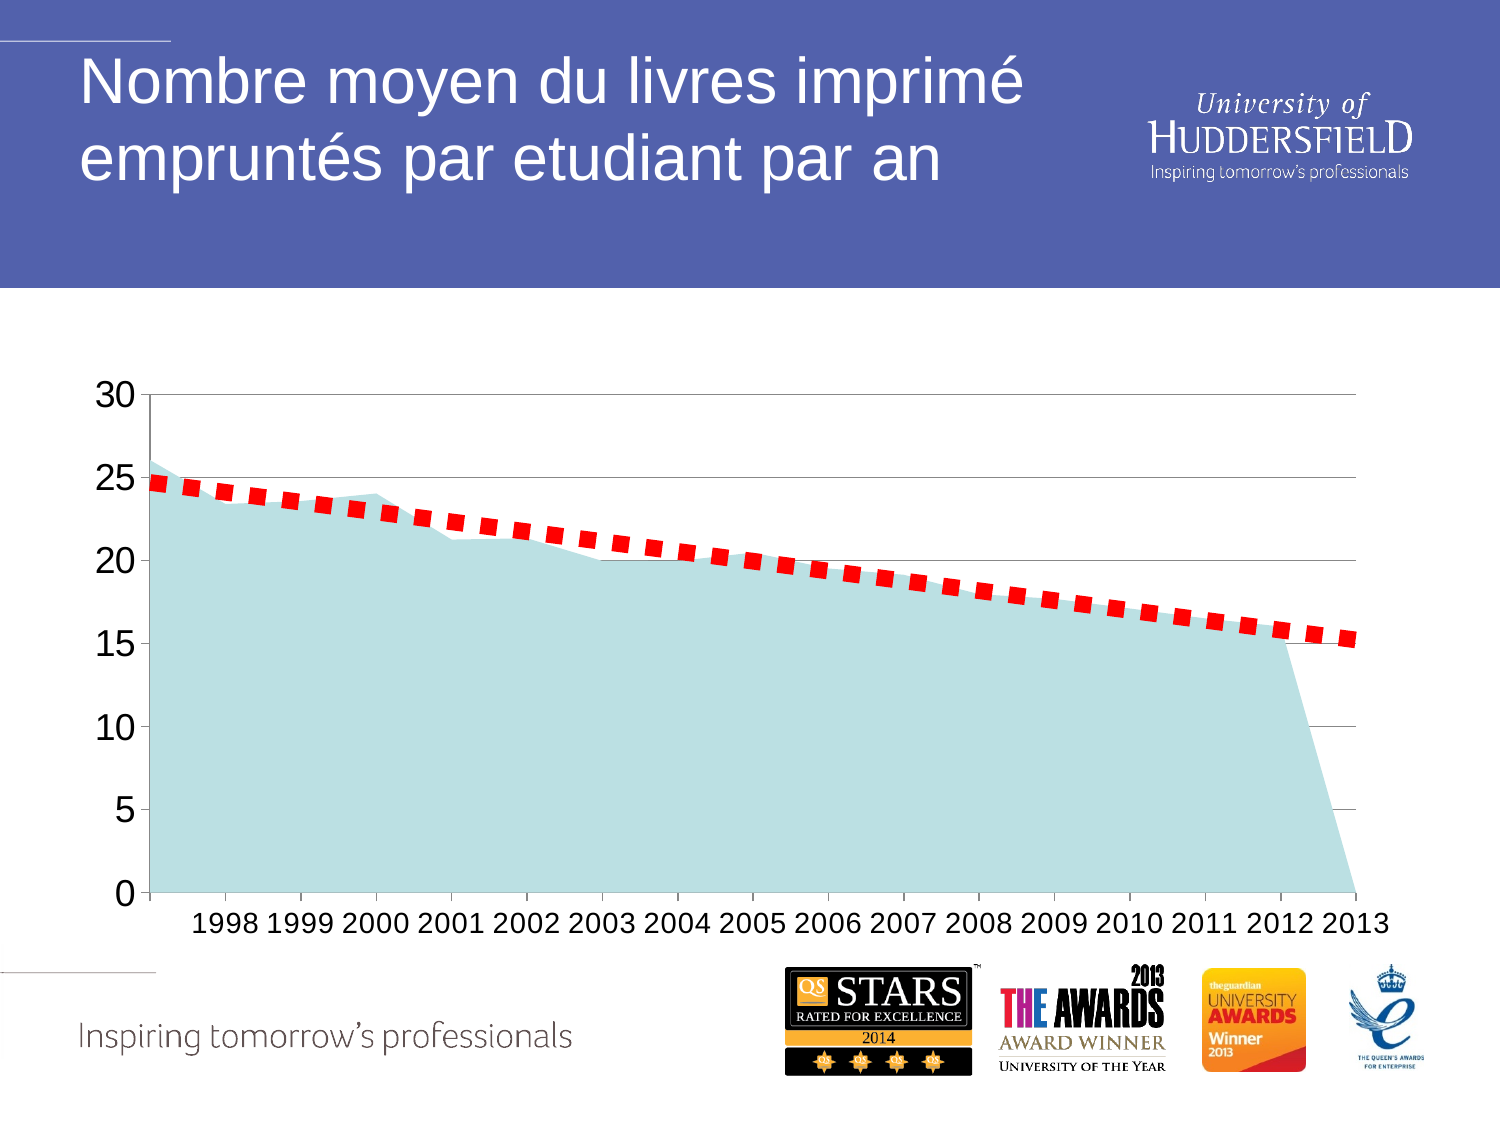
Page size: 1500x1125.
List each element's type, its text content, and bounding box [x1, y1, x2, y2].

picture [998, 964, 1166, 1071]
picture [1202, 968, 1306, 1072]
picture [785, 964, 981, 1076]
picture [1349, 964, 1424, 1071]
picture [0, 0, 1500, 288]
picture [0, 944, 591, 1059]
title Nombre moyen du livres imprimé empruntés par etudiant par an [64, 42, 1128, 191]
chart [67, 361, 1418, 953]
